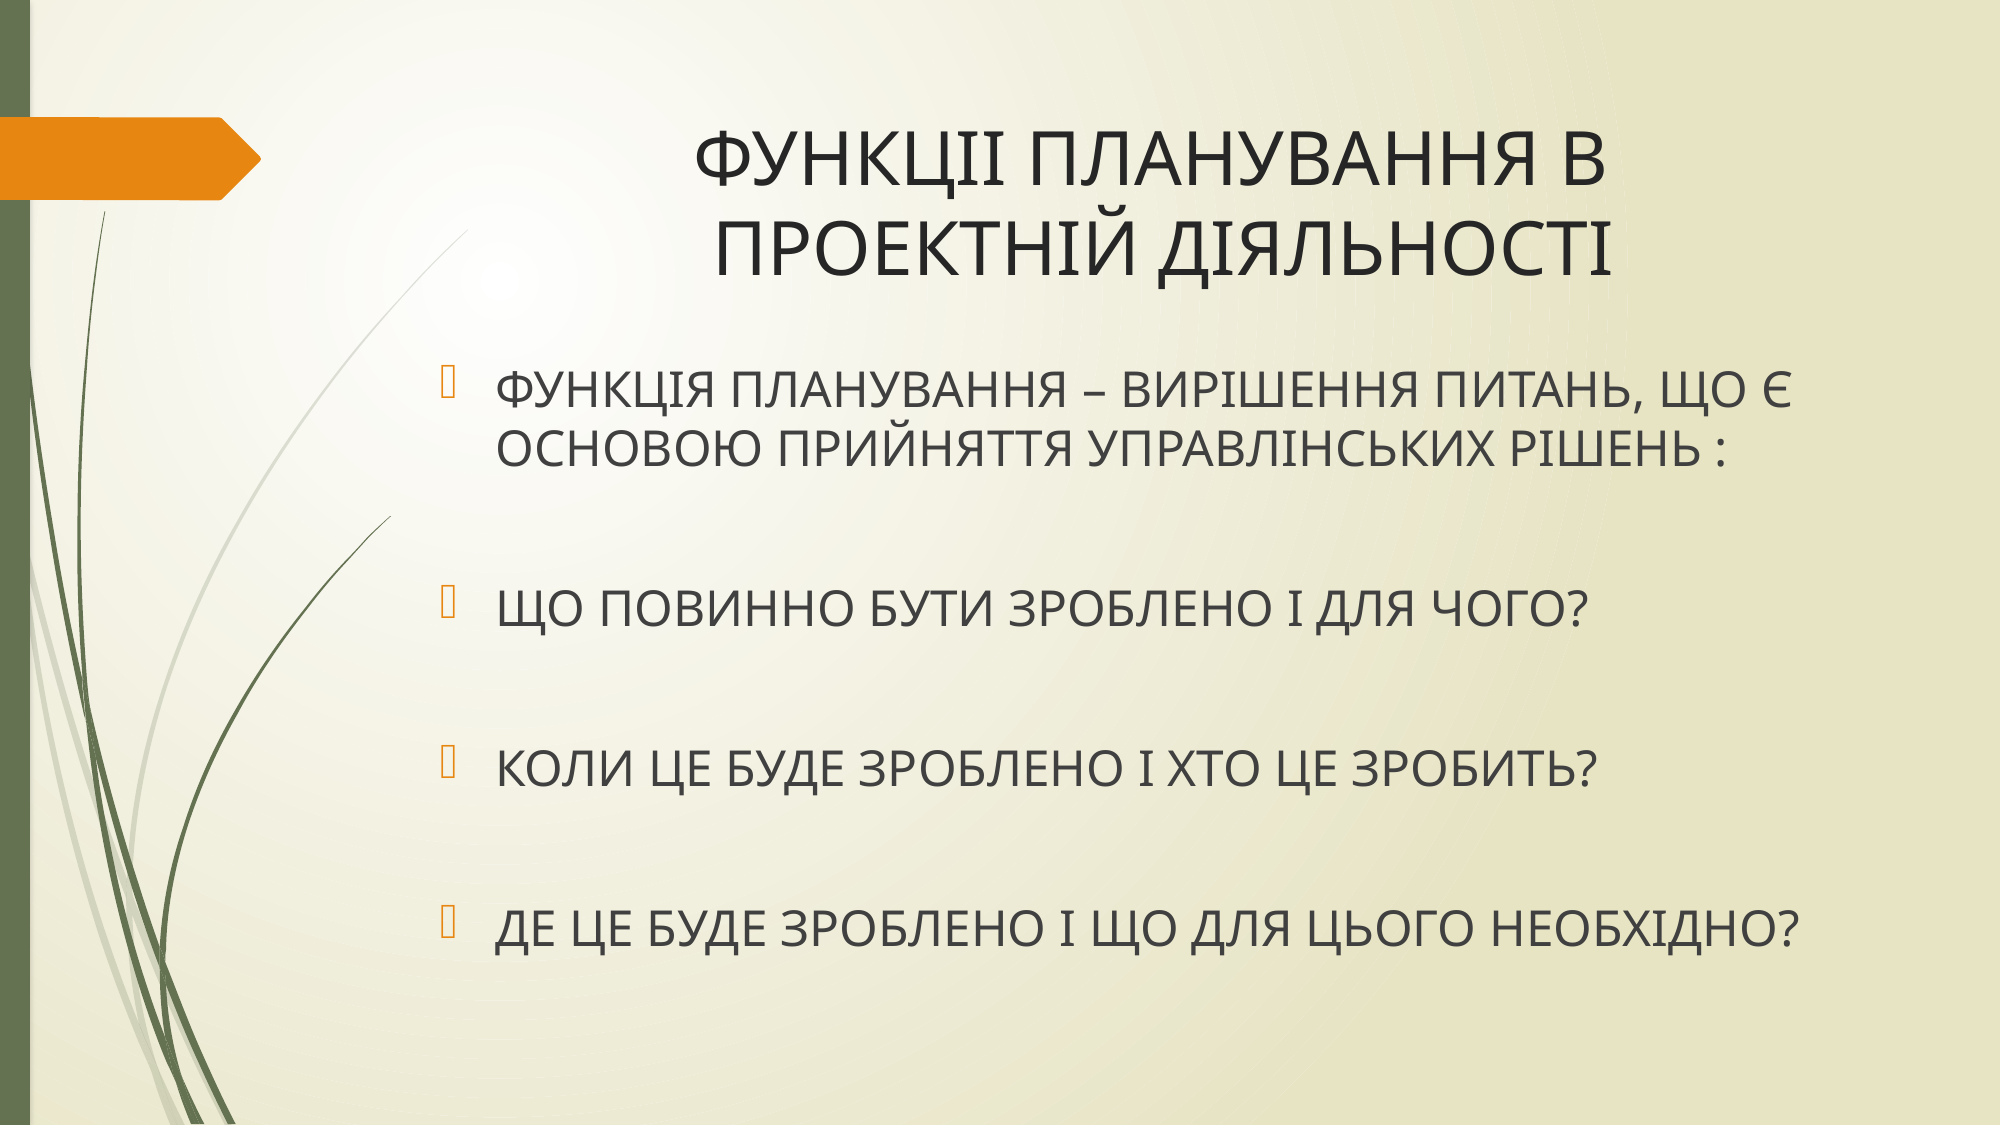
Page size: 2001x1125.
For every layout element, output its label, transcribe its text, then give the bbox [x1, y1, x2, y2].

list ФУНКЦІЯ ПЛАНУВАННЯ – ВИРІШЕННЯ ПИТАНЬ, ЩО Є ОСНОВОЮ ПРИЙНЯТТЯ УПРАВЛІНСЬКИХ РІШЕНЬ : ЩО ПОВИННО БУТИ ЗРОБЛЕНО І ДЛЯ ЧОГО? КОЛИ ЦЕ БУДЕ ЗРОБЛЕНО І ХТО ЦЕ ЗРОБИТЬ? ДЕ ЦЕ БУДЕ ЗРОБЛЕНО І ЩО ДЛЯ ЦЬОГО НЕОБХІДНО? [424, 350, 1888, 970]
title ФУНКЦІІ ПЛАНУВАННЯ В ПРОЕКТНІЙ ДІЯЛЬНОСТІ [425, 102, 1888, 313]
